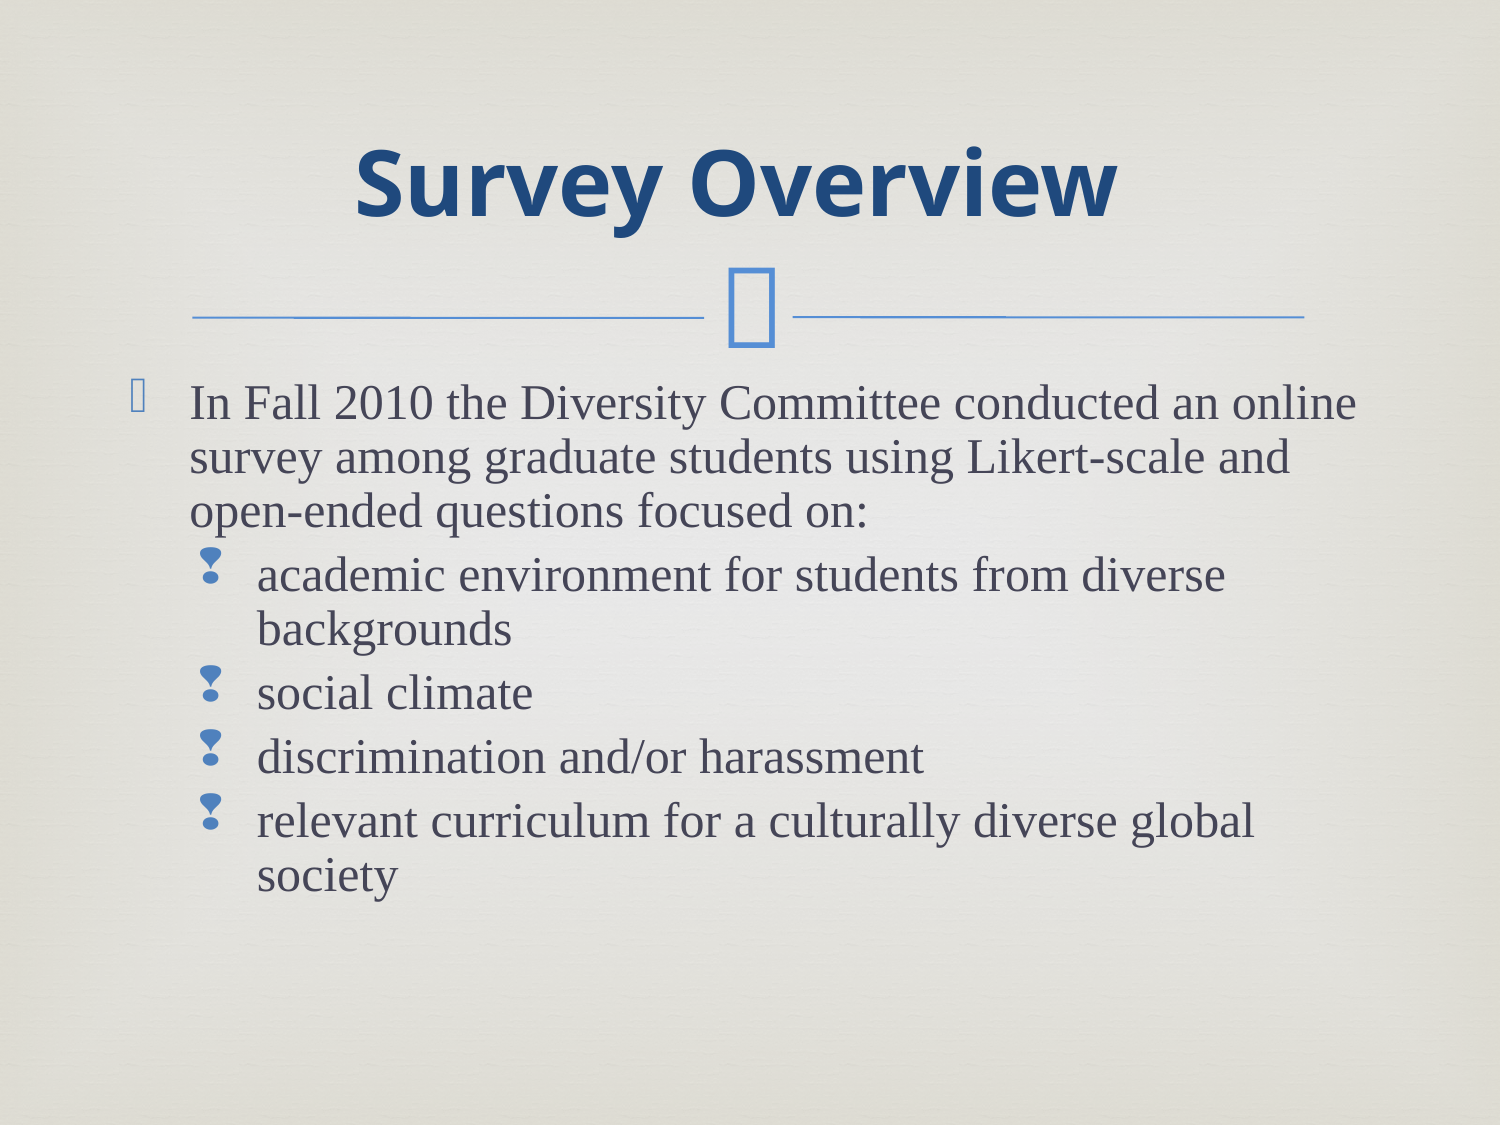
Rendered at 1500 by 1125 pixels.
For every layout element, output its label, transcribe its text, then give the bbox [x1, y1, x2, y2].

title Survey Overview [112, 93, 1386, 267]
list In Fall 2010 the Diversity Committee conducted an online survey among graduate students using Likert-scale and open-ended questions focused on: academic environment for students from diverse backgrounds social climate discrimination and/or harassment relevant curriculum for a culturally diverse global society [114, 368, 1386, 1006]
